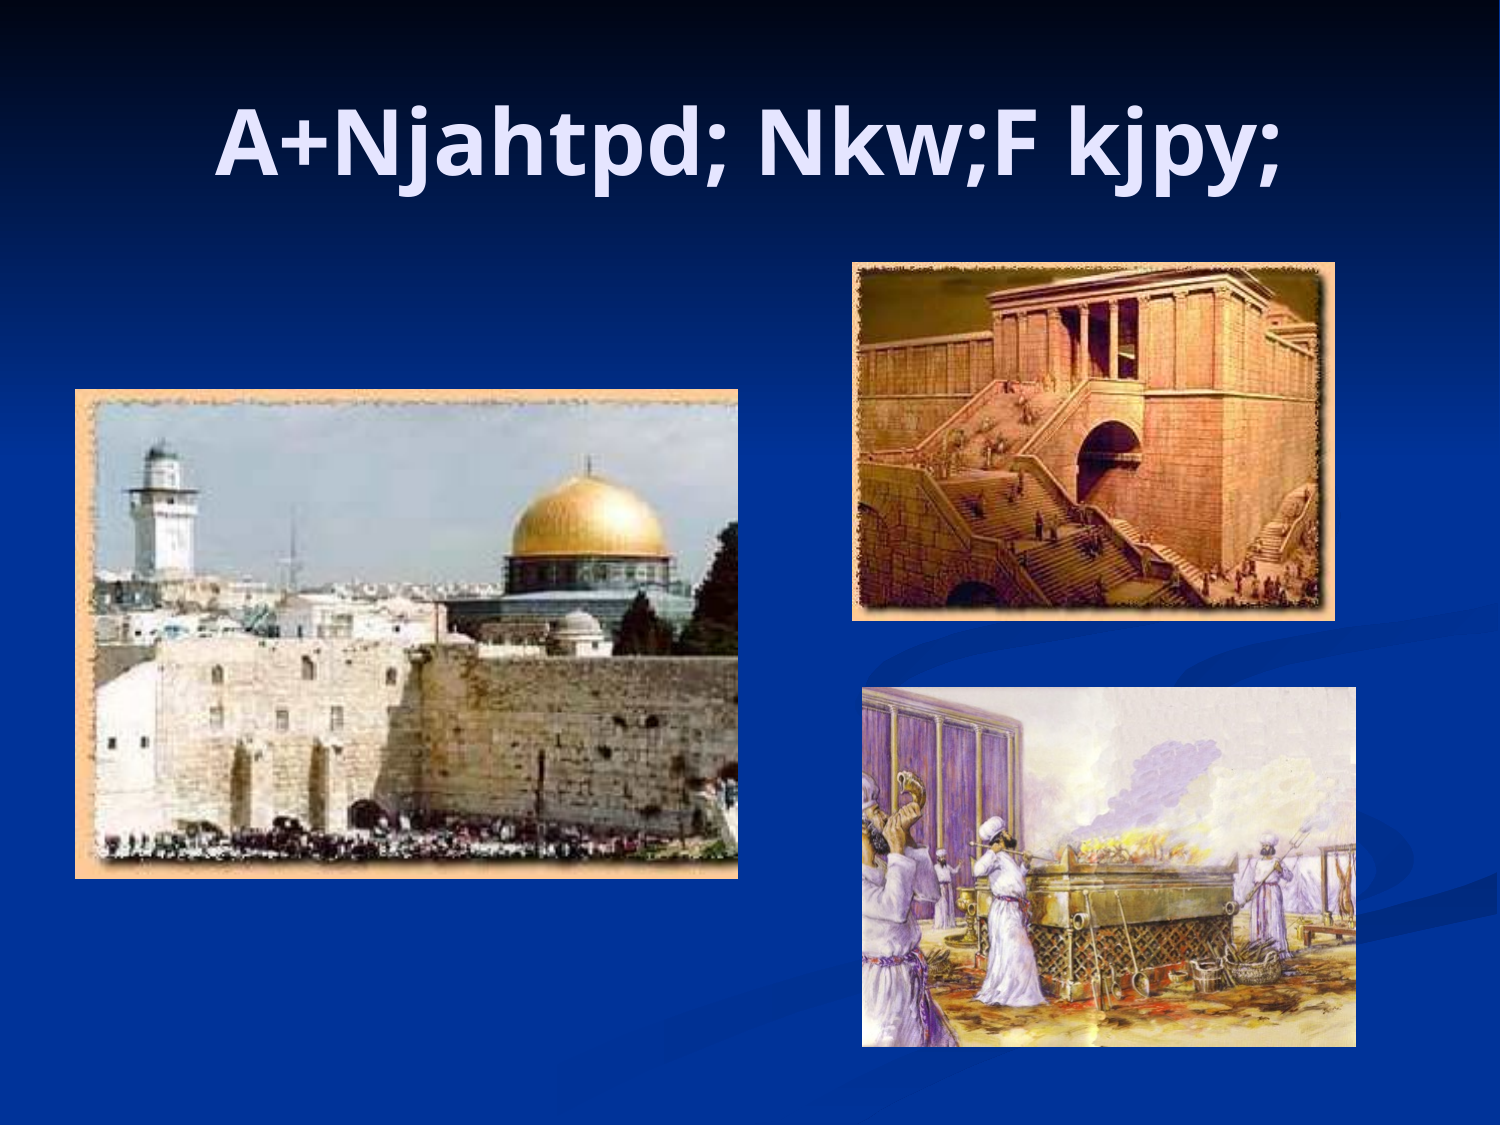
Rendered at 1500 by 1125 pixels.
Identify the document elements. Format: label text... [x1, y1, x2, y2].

title A+Njahtpd; Nkw;F kjpy; [74, 44, 1426, 233]
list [862, 687, 1356, 1047]
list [852, 262, 1336, 622]
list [74, 389, 738, 879]
